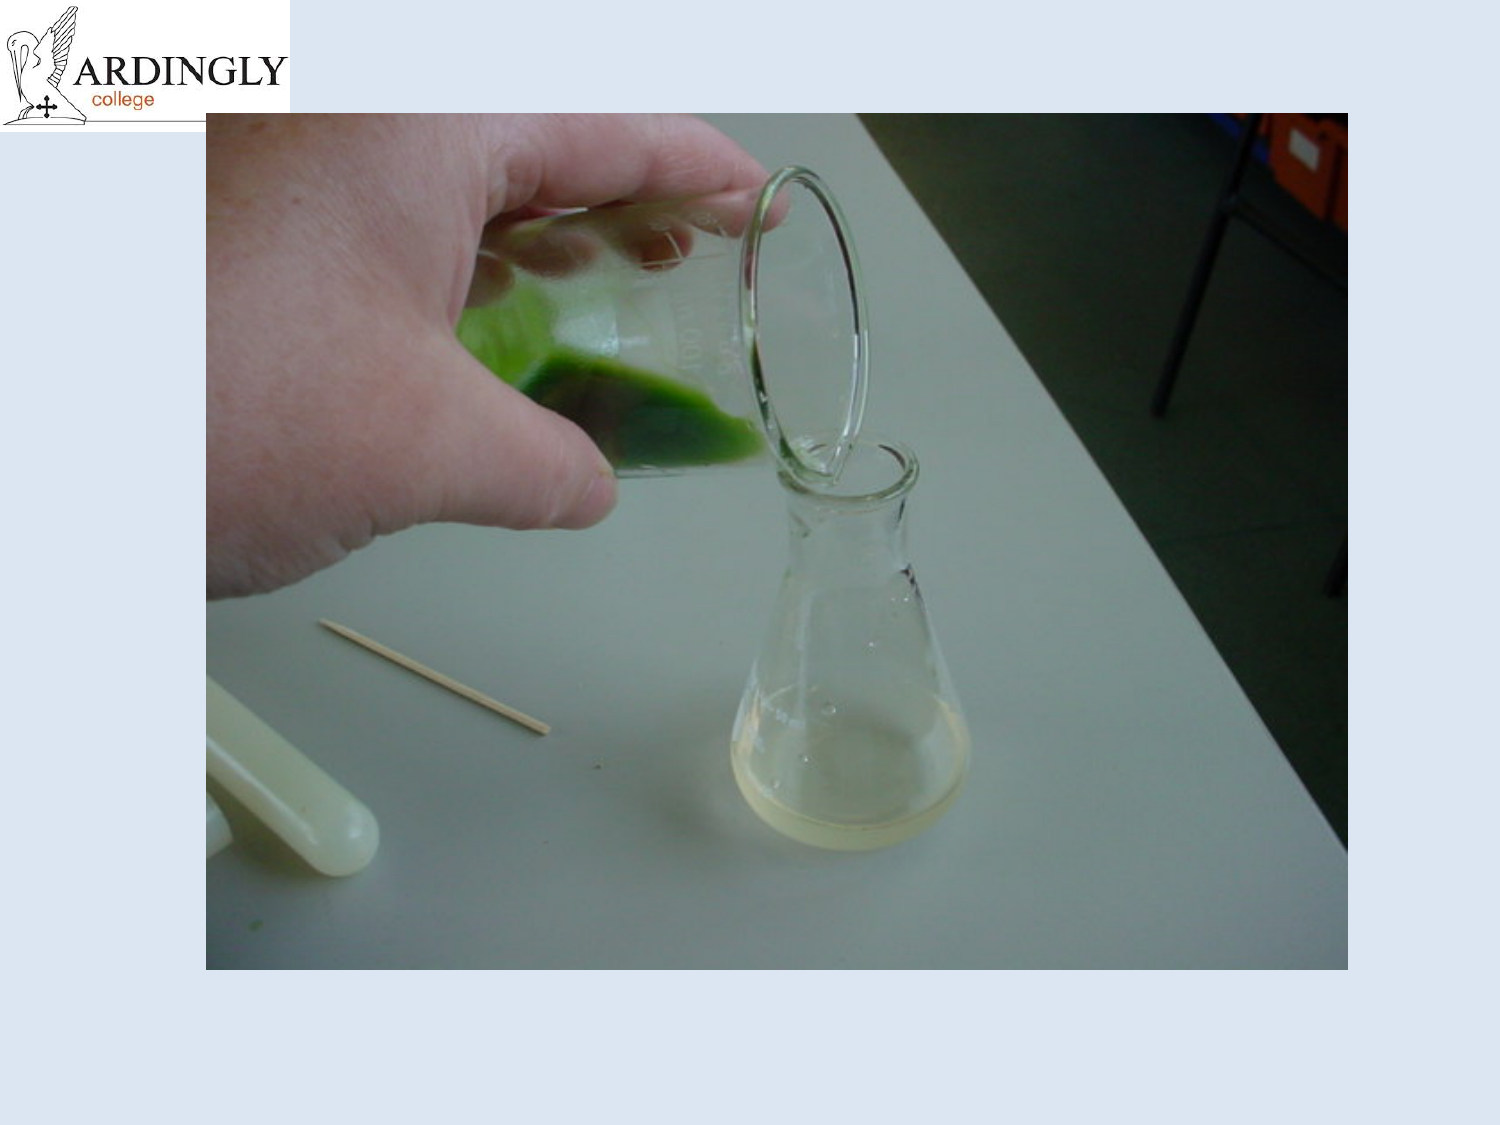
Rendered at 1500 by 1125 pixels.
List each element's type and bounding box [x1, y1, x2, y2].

picture [0, 0, 1348, 970]
